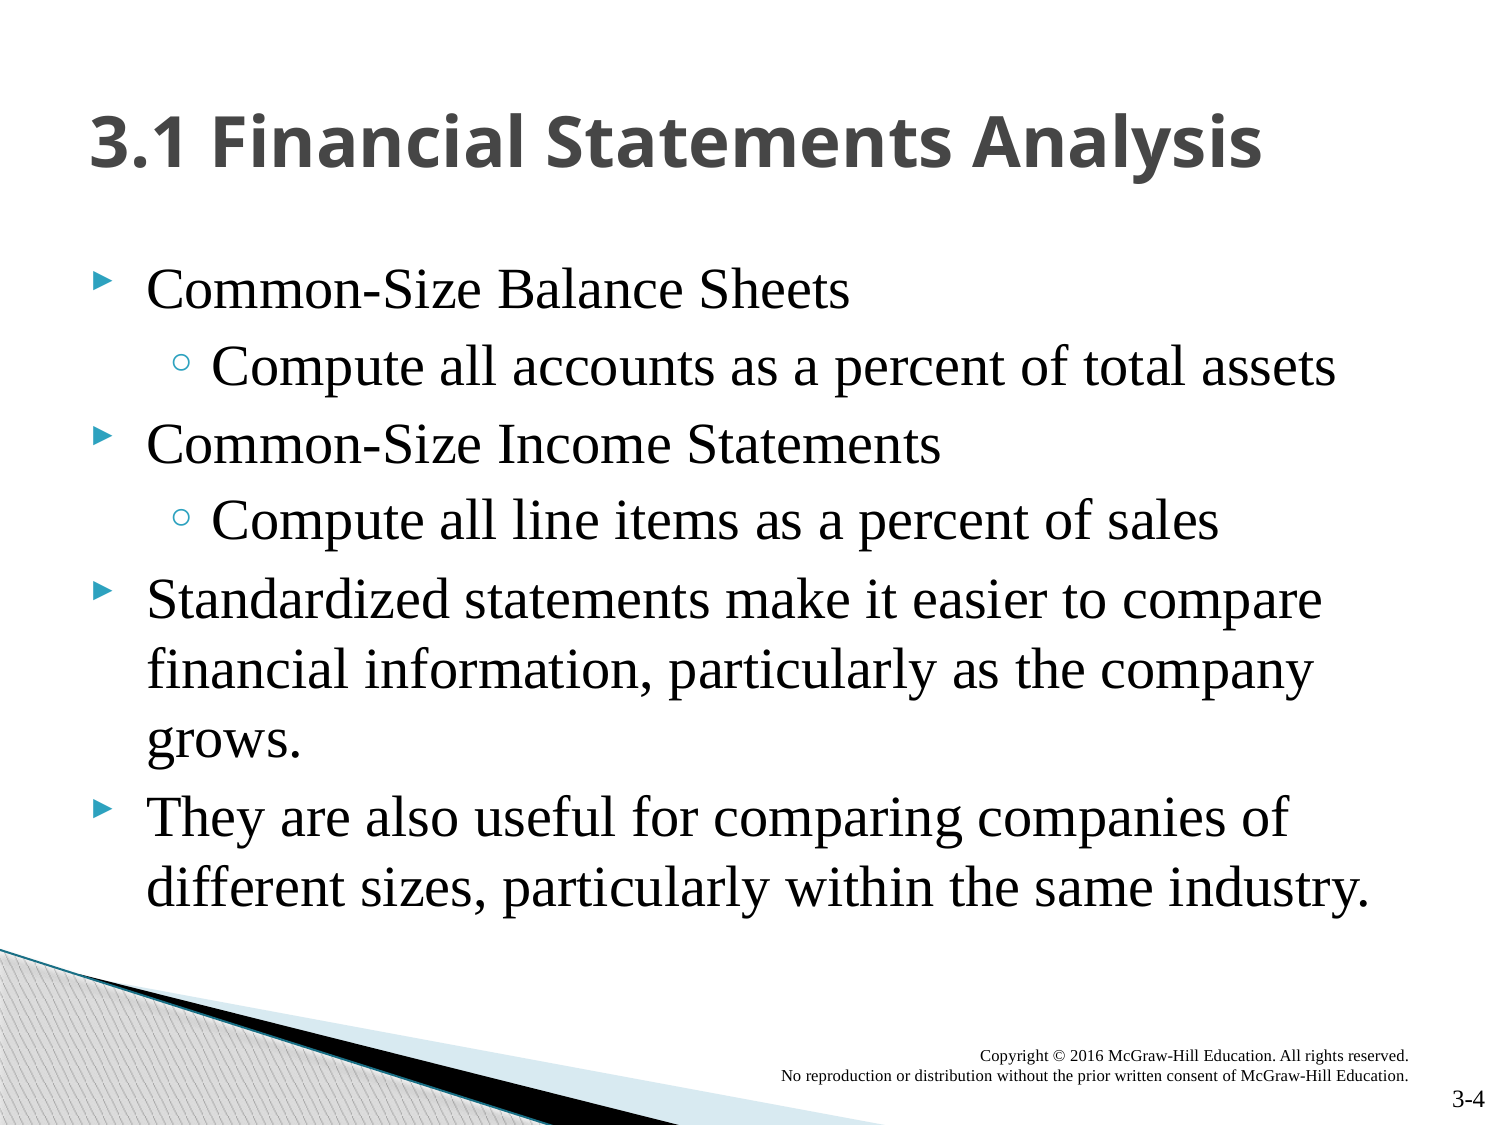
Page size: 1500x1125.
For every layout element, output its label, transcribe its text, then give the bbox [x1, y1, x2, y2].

text_box Copyright © 2016 McGraw-Hill Education. All rights reserved. No reproduction or distribution without the prior written consent of McGraw-Hill Education. [761, 1037, 1425, 1093]
title 3.1 Financial Statements Analysis [75, 45, 1425, 233]
list Common-Size Balance Sheets Compute all accounts as a percent of total assets Common-Size Income Statements Compute all line items as a percent of sales Standardized statements make it easier to compare financial information, particularly as the company grows. They are also useful for comparing companies of different sizes, particularly within the same industry. [75, 243, 1425, 986]
